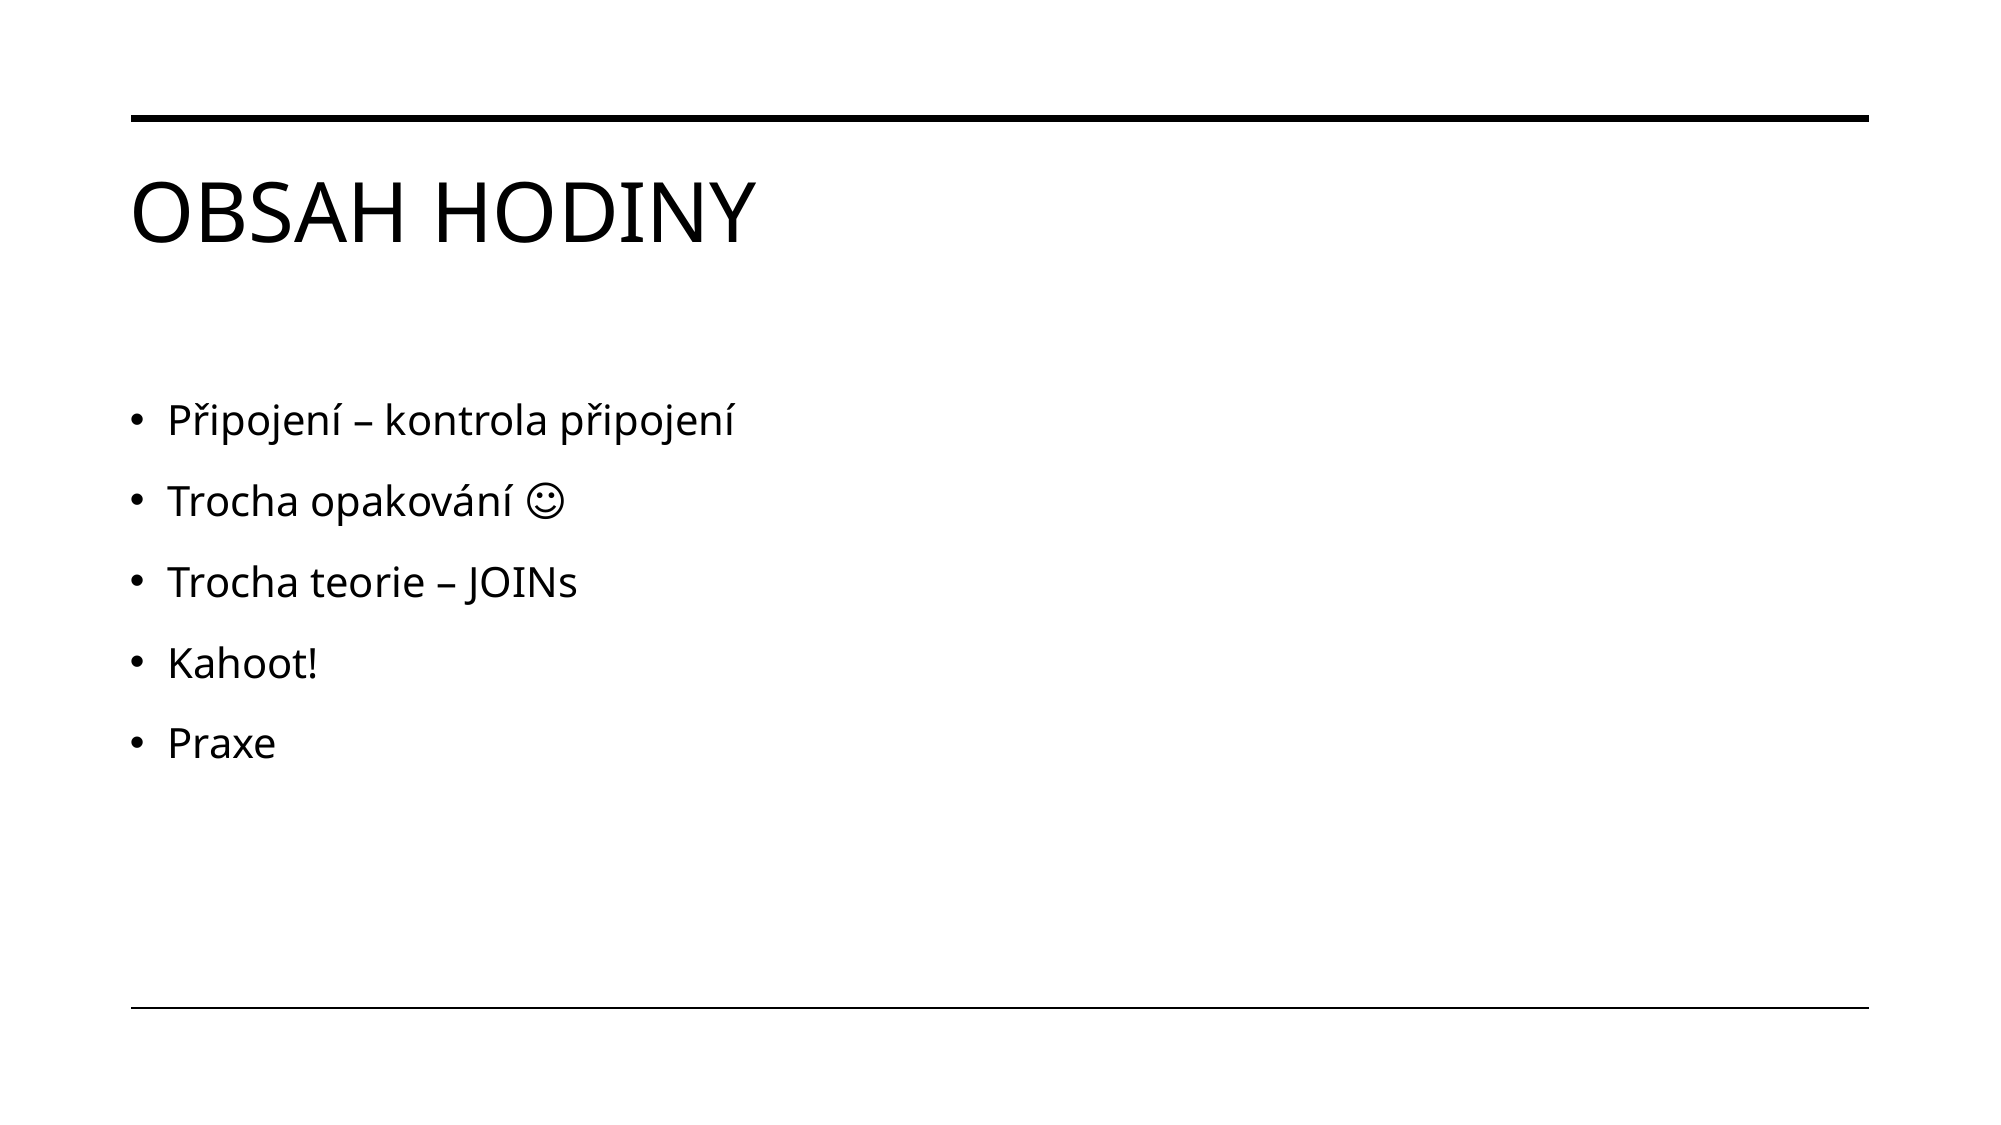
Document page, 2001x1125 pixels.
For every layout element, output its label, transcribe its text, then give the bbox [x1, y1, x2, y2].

list Připojení – kontrola připojení Trocha opakování ☺ Trocha teorie – JOINs Kahoot! Praxe [114, 376, 1869, 973]
title OBSAH HODINY [114, 151, 1869, 376]
